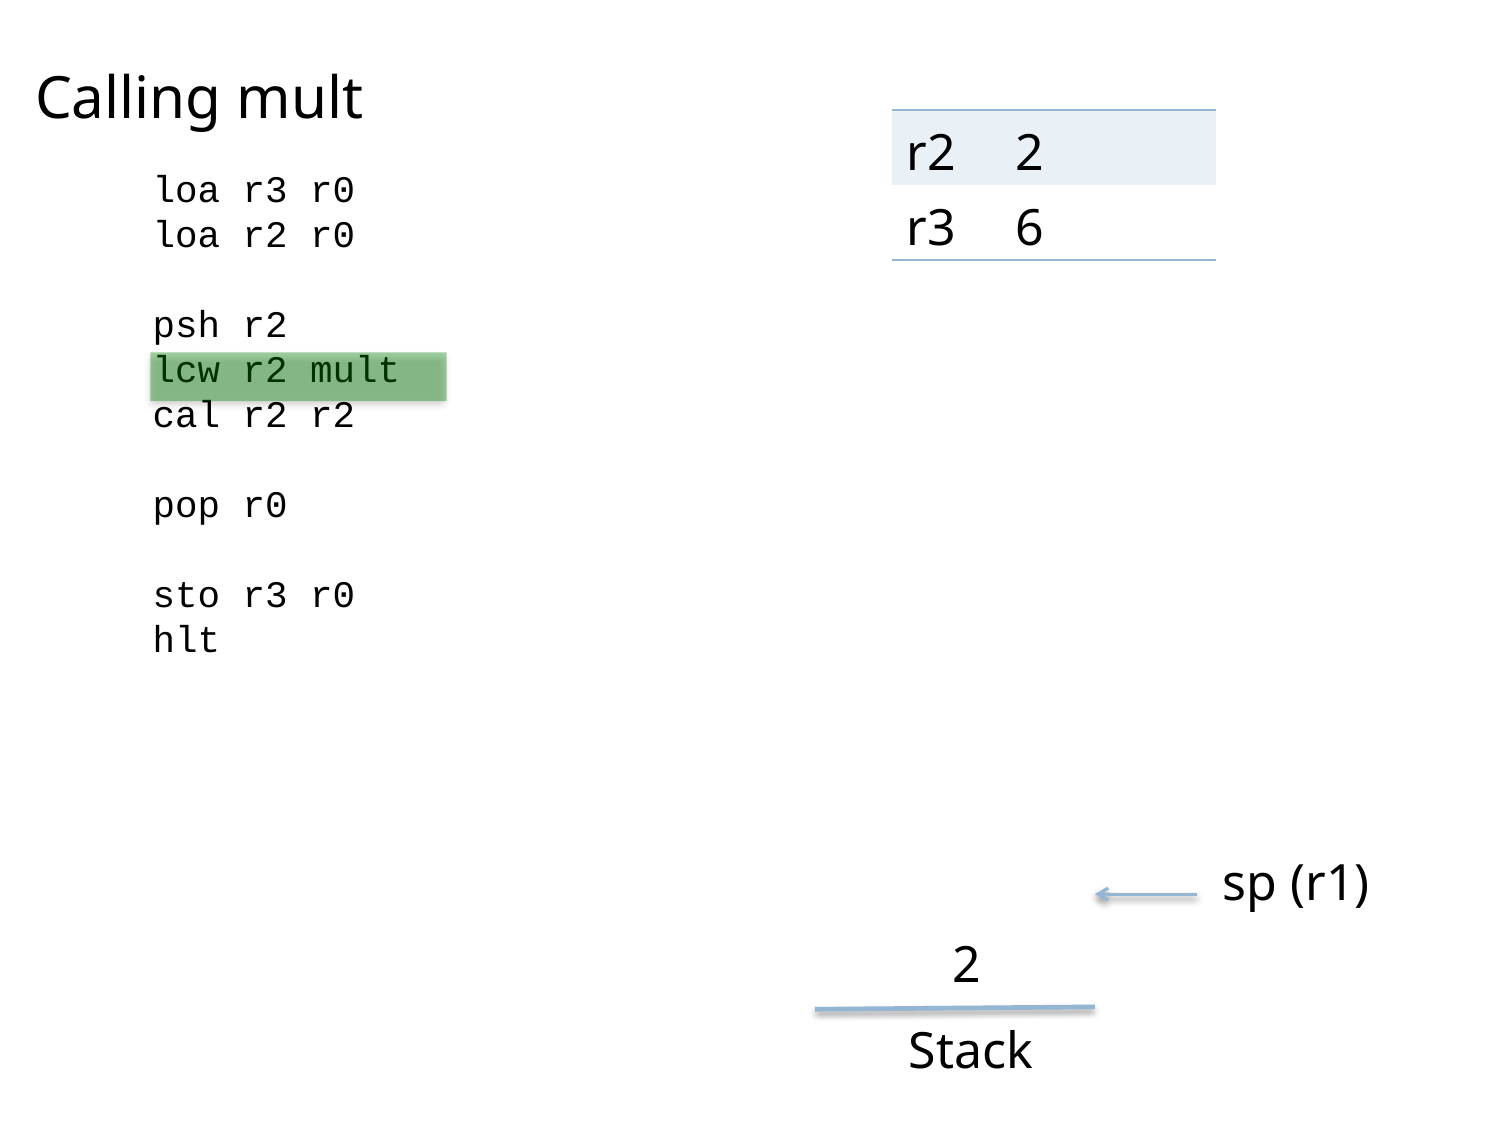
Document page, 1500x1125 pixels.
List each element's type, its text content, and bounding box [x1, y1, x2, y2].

table_header r2 [892, 111, 1001, 185]
table_cell r3 [892, 185, 1001, 259]
text_box Stack [893, 1020, 1048, 1087]
table_cell 6 [1001, 185, 1216, 259]
text_box Calling mult [20, 53, 378, 138]
text_box loa r3 r0 loa r2 r0 psh r2 lcw r2 mult cal r2 r2 pop r0 sto r3 r0 hlt [25, 157, 517, 668]
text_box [814, 1006, 1096, 1010]
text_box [1094, 842, 1377, 919]
table_header 2 [1001, 111, 1216, 185]
text_box 2 [937, 924, 996, 1000]
text_box [150, 352, 448, 402]
